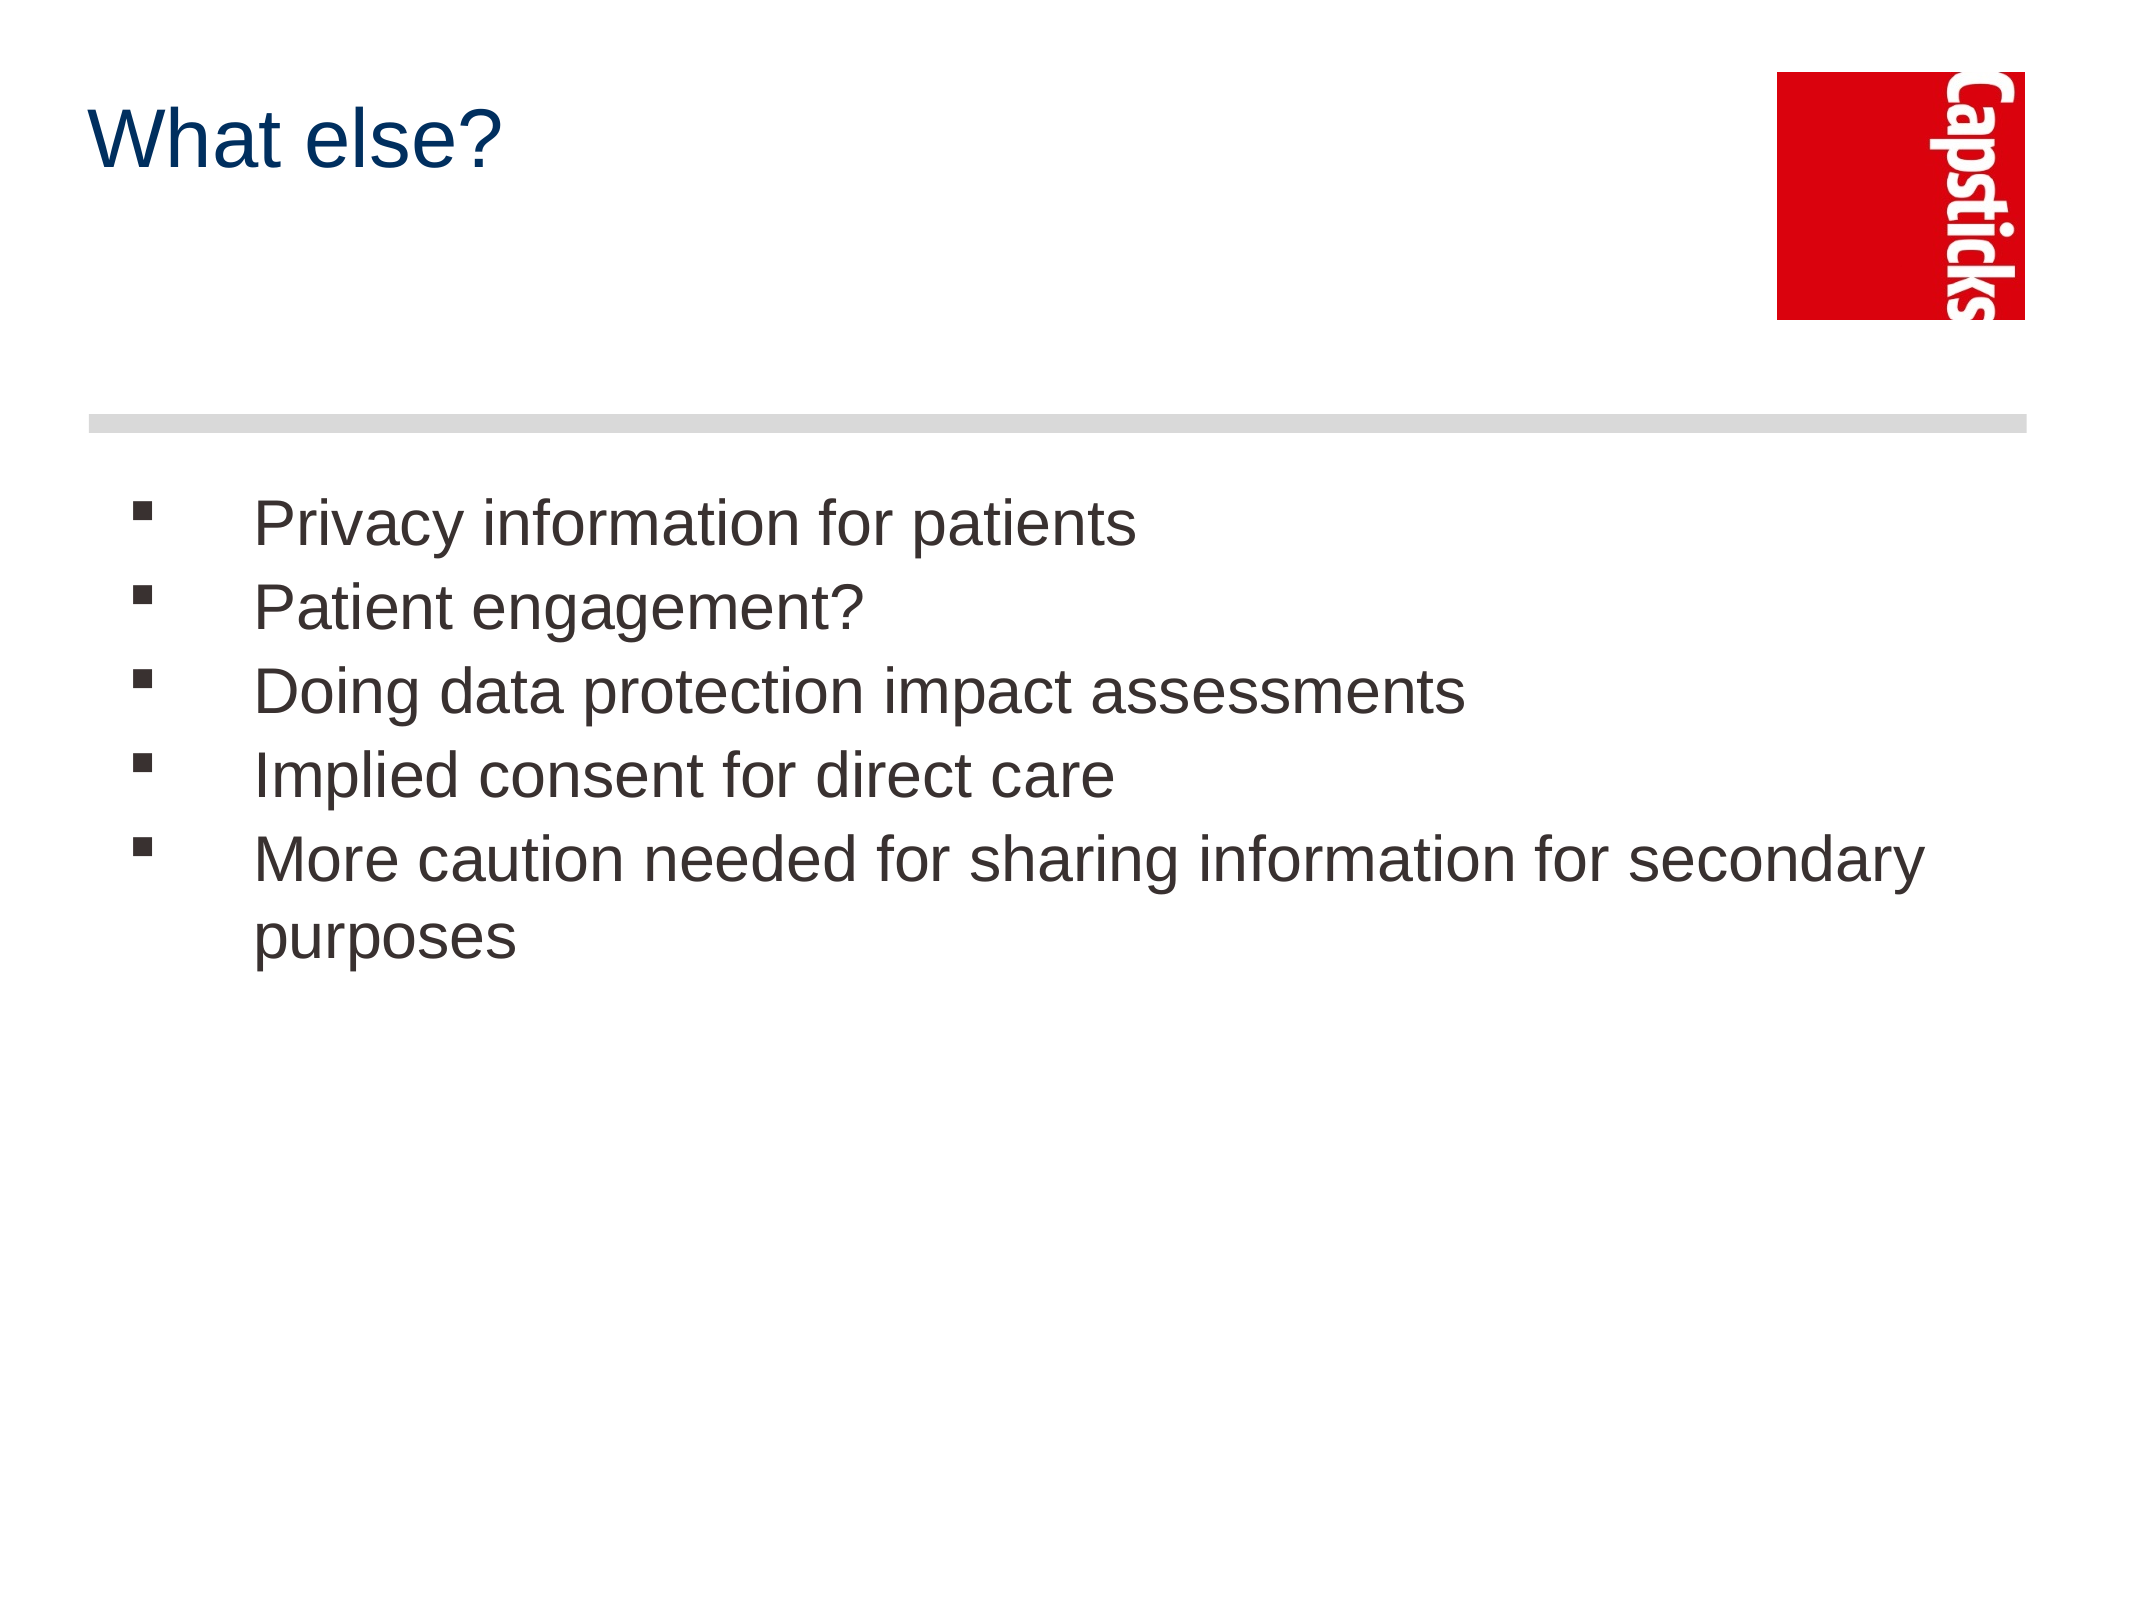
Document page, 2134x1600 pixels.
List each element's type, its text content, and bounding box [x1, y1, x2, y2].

picture [1777, 72, 2025, 320]
list Privacy information for patients Patient engagement? Doing data protection impact assessments Implied consent for direct care More caution needed for sharing information for secondary purposes [106, 470, 2027, 1430]
title What else? [65, 72, 1705, 340]
